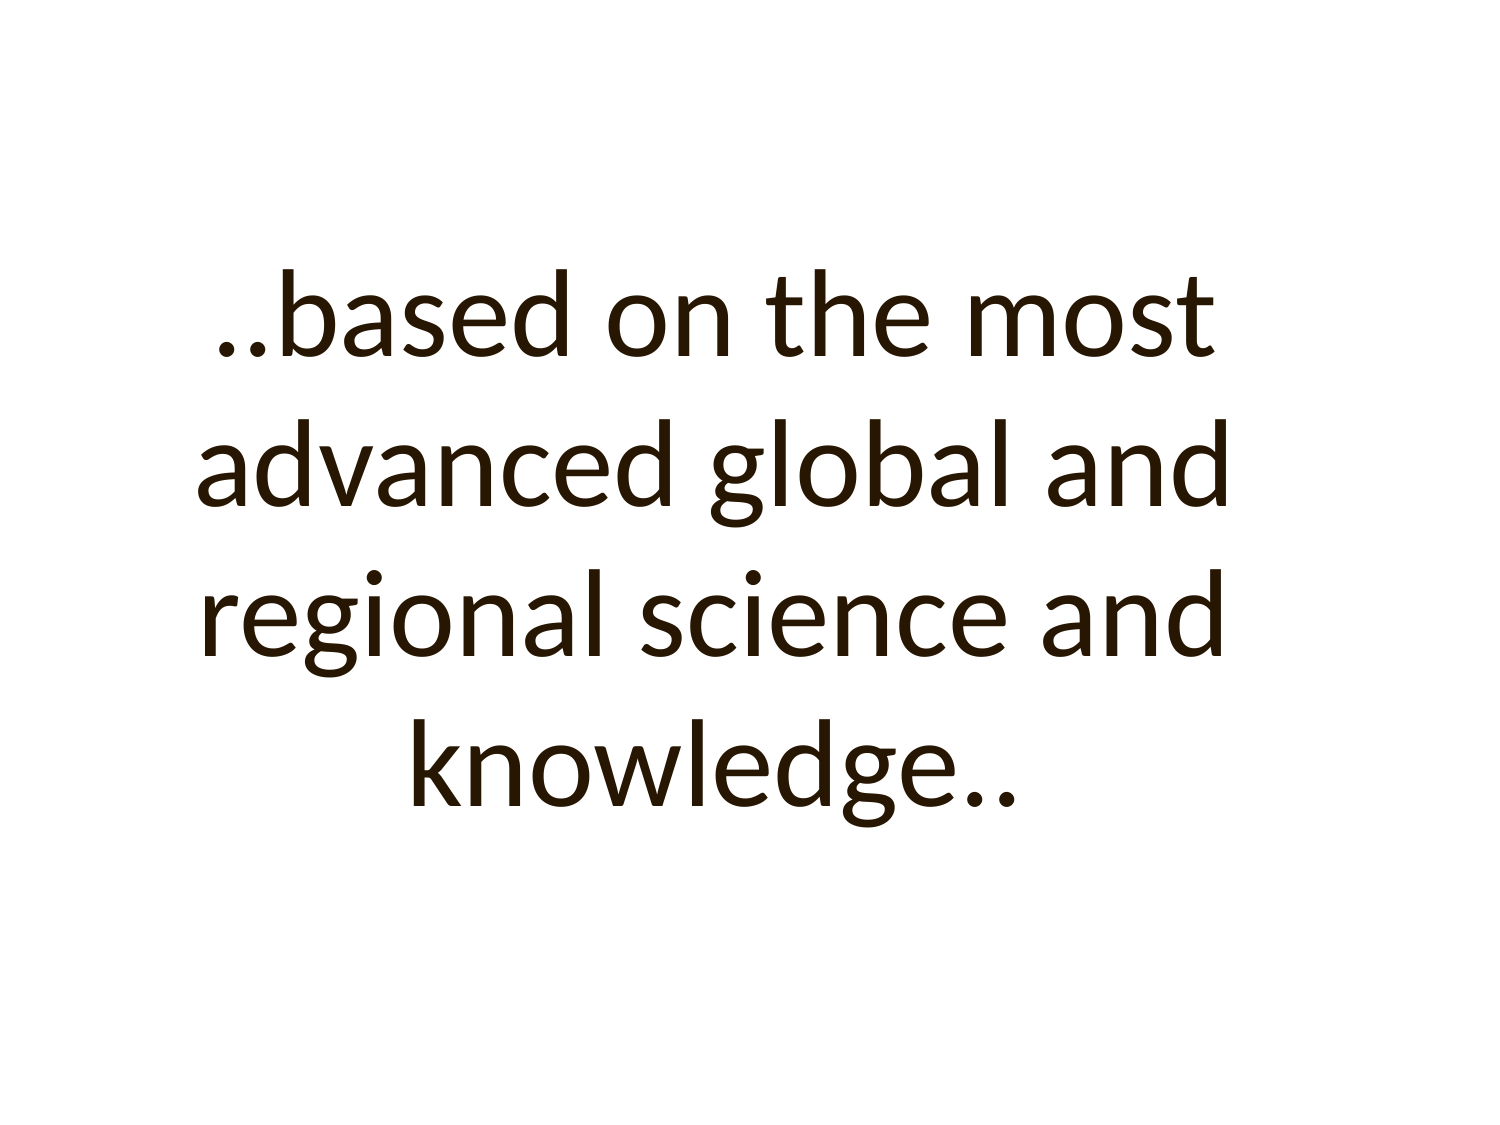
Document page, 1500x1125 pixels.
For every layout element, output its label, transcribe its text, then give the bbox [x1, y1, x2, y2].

text_box ..based on the most advanced global and regional science and knowledge.. [116, 223, 1313, 839]
